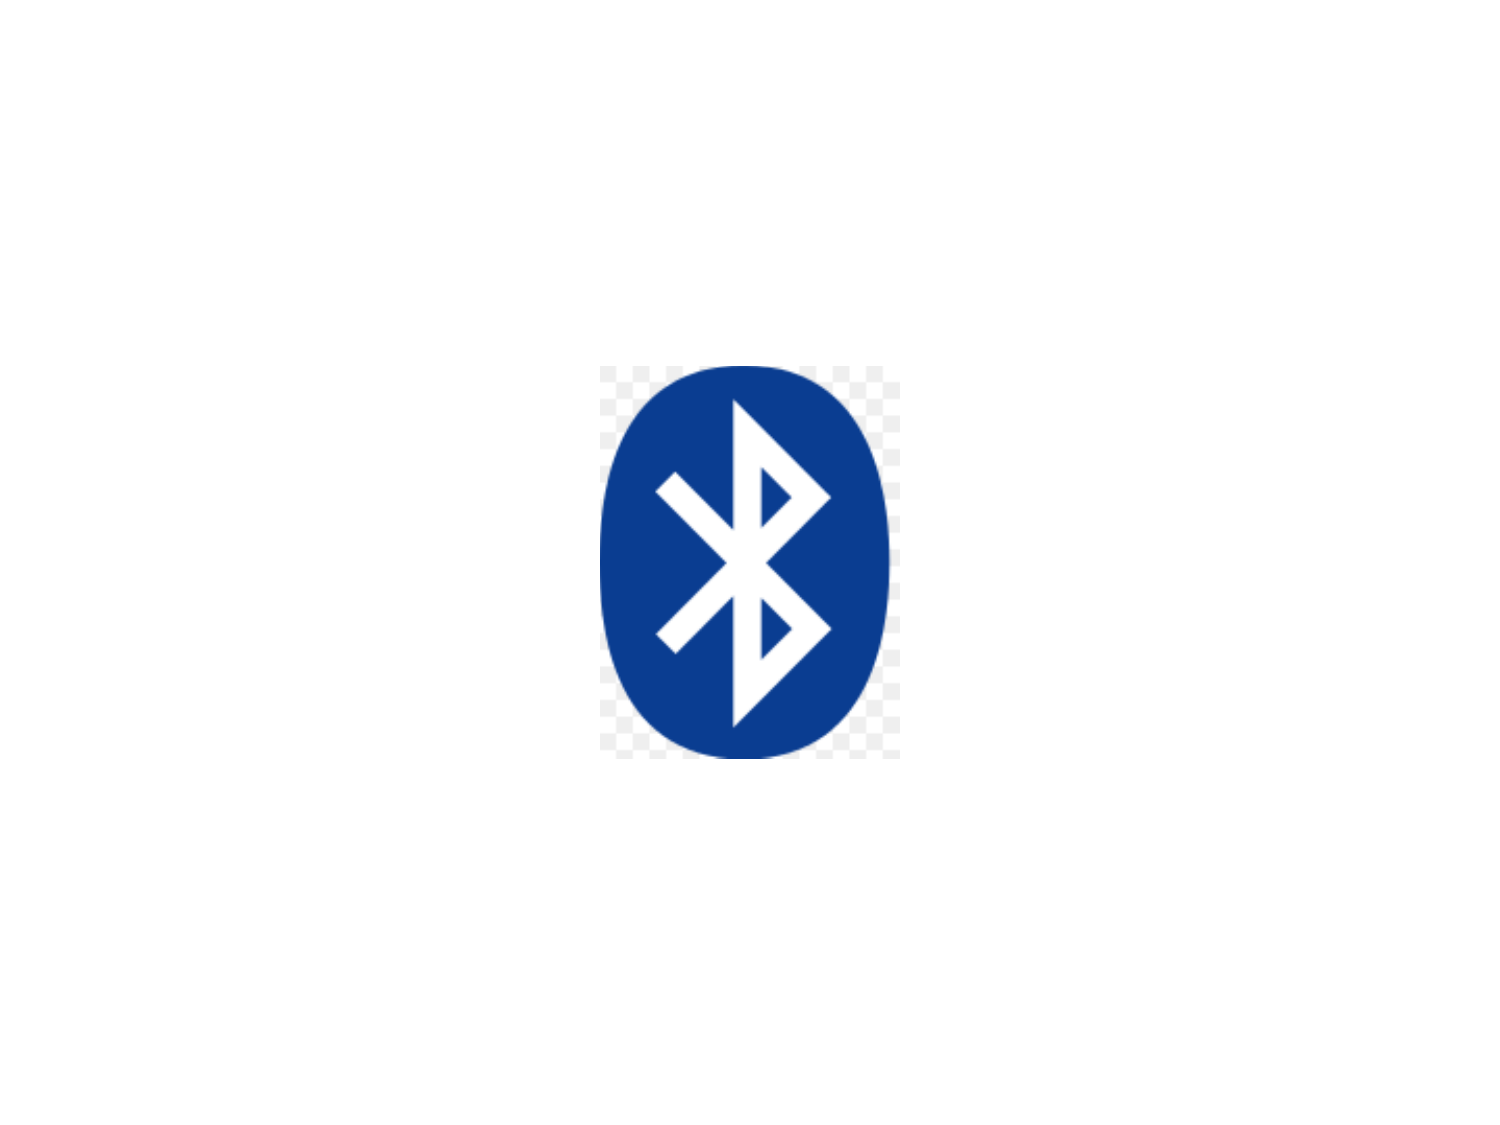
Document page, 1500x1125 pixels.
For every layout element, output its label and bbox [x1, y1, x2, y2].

picture [599, 366, 901, 759]
